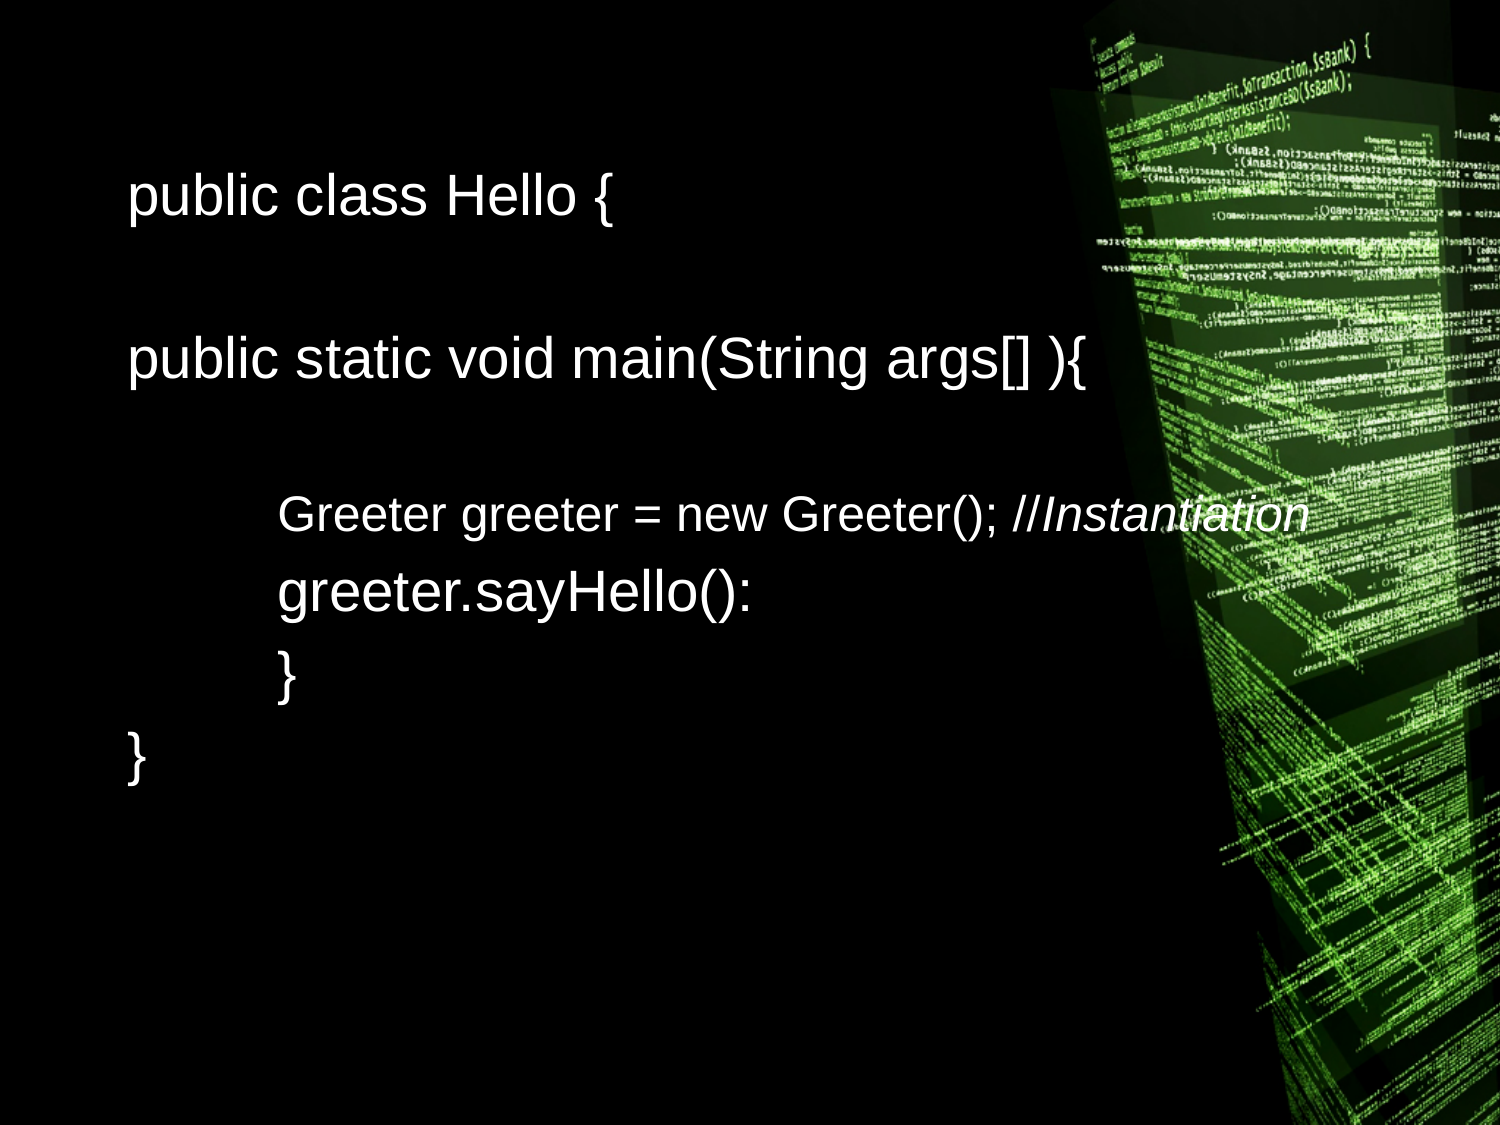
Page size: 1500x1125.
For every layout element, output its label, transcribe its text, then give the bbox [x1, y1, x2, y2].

picture [0, 0, 1500, 1125]
list public class Hello { public static void main(String args[] ){ Greeter greeter = new Greeter(); //Instantiation greeter.sayHello(): } } [111, 148, 1341, 906]
